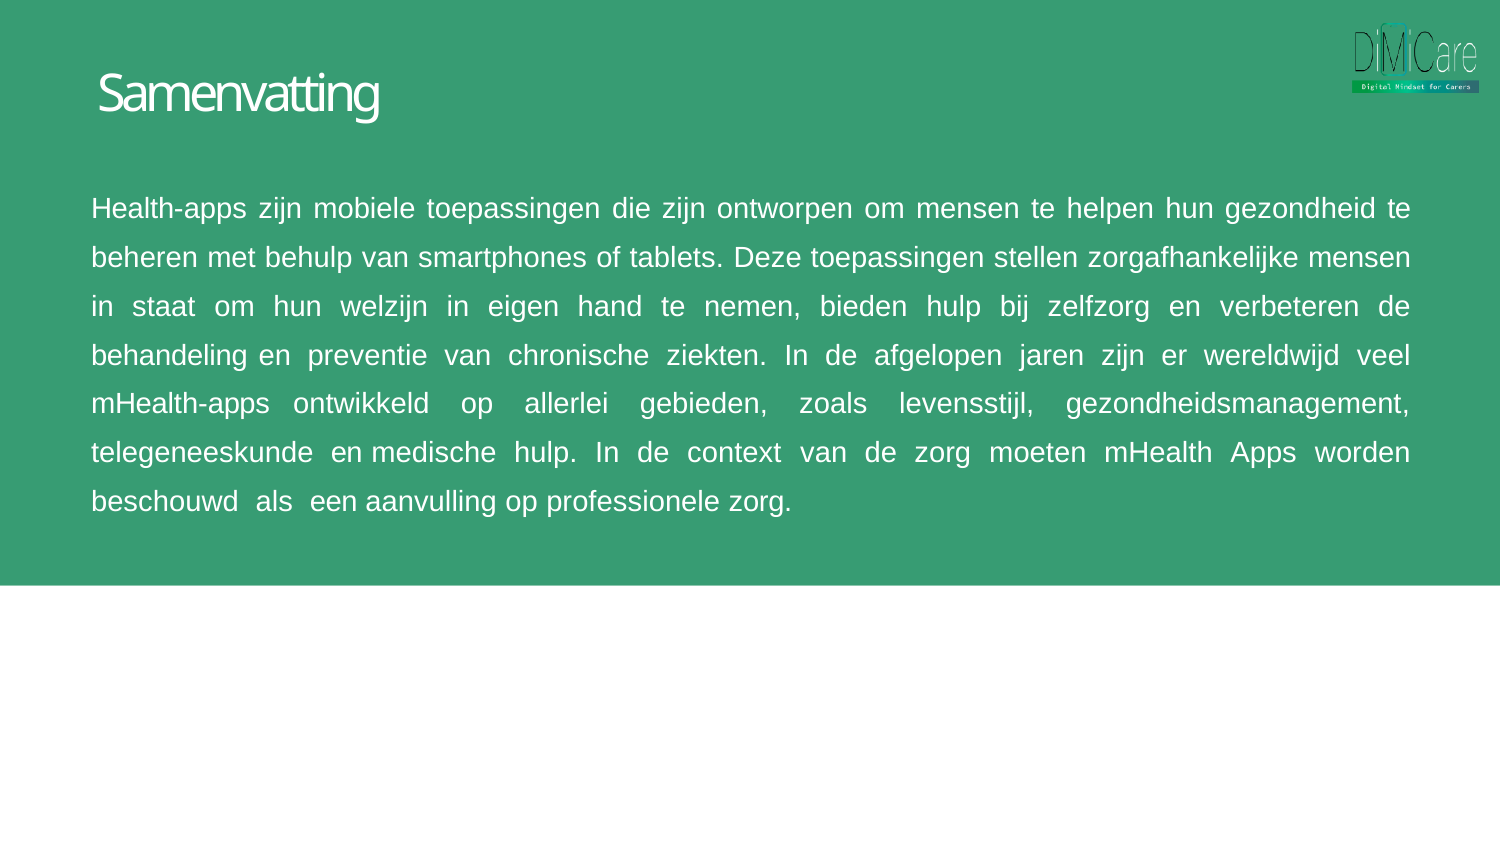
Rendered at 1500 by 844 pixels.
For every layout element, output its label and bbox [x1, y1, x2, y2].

text_box [0, 0, 1500, 844]
